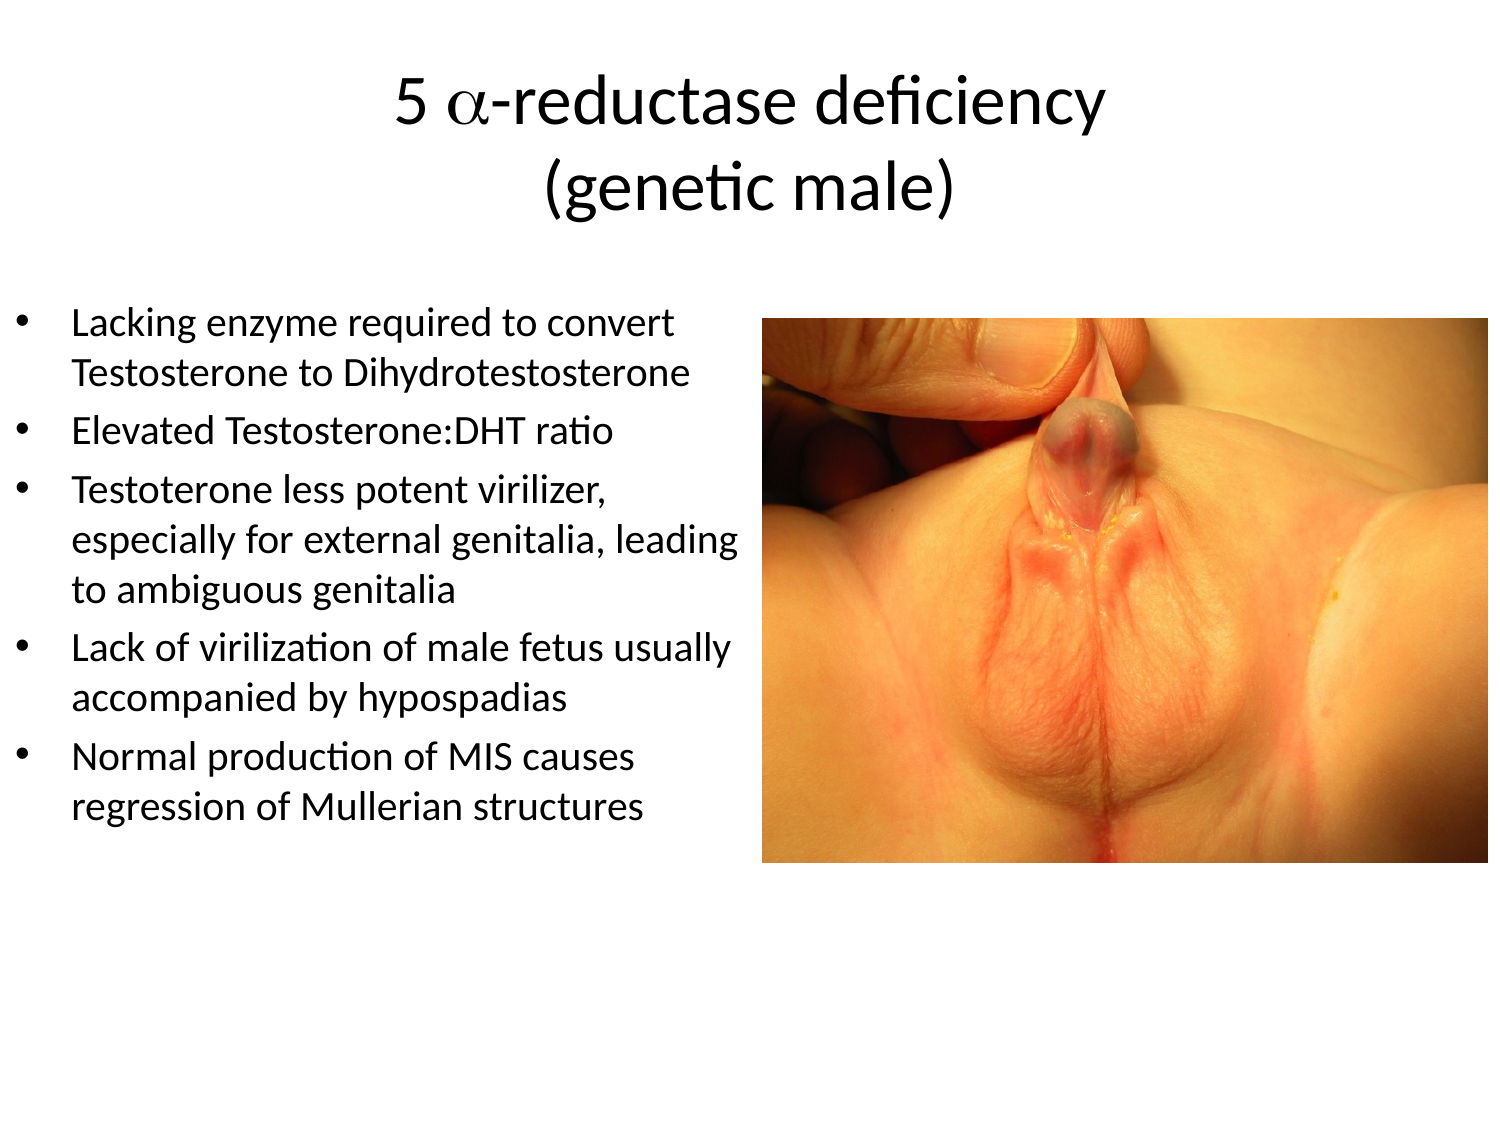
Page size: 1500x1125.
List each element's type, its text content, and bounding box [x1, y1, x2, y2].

list Lacking enzyme required to convert Testosterone to Dihydrotestosterone Elevated Testosterone:DHT ratio Testoterone less potent virilizer, especially for external genitalia, leading to ambiguous genitalia Lack of virilization of male fetus usually accompanied by hypospadias Normal production of MIS causes regression of Mullerian structures [0, 287, 763, 1025]
picture [762, 318, 1488, 863]
title 5 a-reductase deficiency (genetic male) [75, 45, 1425, 233]
